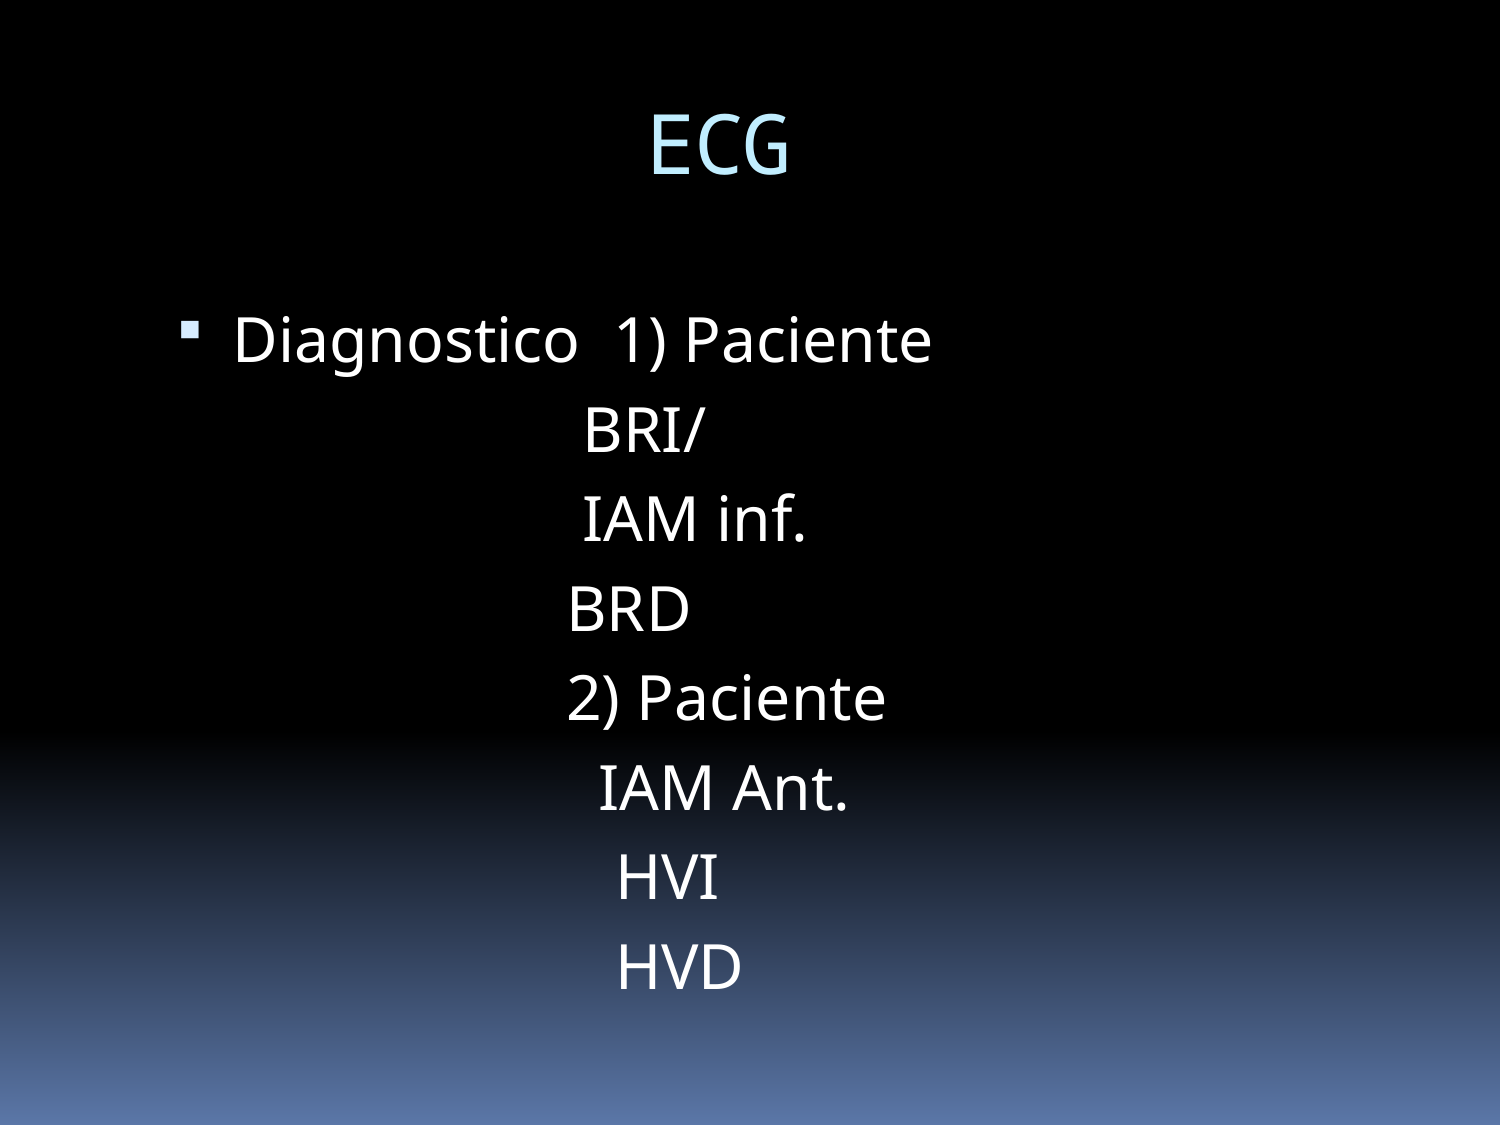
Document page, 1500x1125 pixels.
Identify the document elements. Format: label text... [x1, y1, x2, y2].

list Diagnostico 1) Paciente BRI/ IAM inf. BRD 2) Paciente IAM Ant. HVI HVD [149, 292, 1426, 1043]
title ECG [150, 84, 1425, 235]
